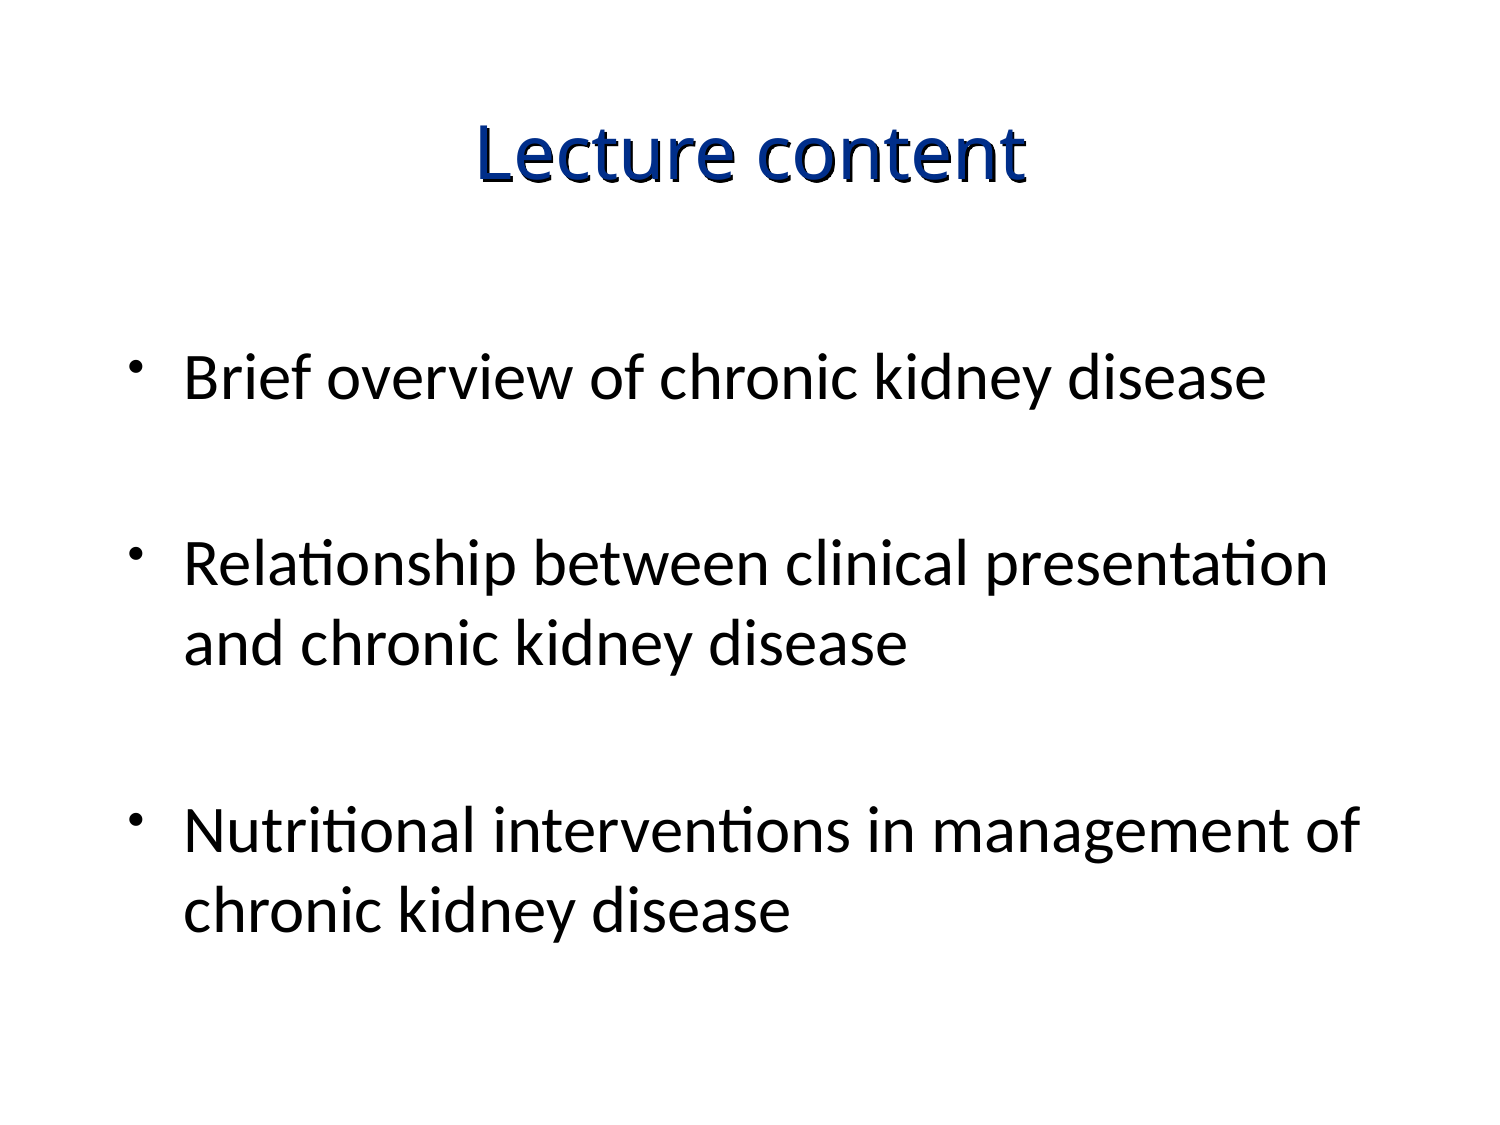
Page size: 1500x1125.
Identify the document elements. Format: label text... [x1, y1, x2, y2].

title Lecture content [0, 56, 1500, 244]
list Brief overview of chronic kidney disease Relationship between clinical presentation and chronic kidney disease Nutritional interventions in management of chronic kidney disease [112, 324, 1388, 1001]
